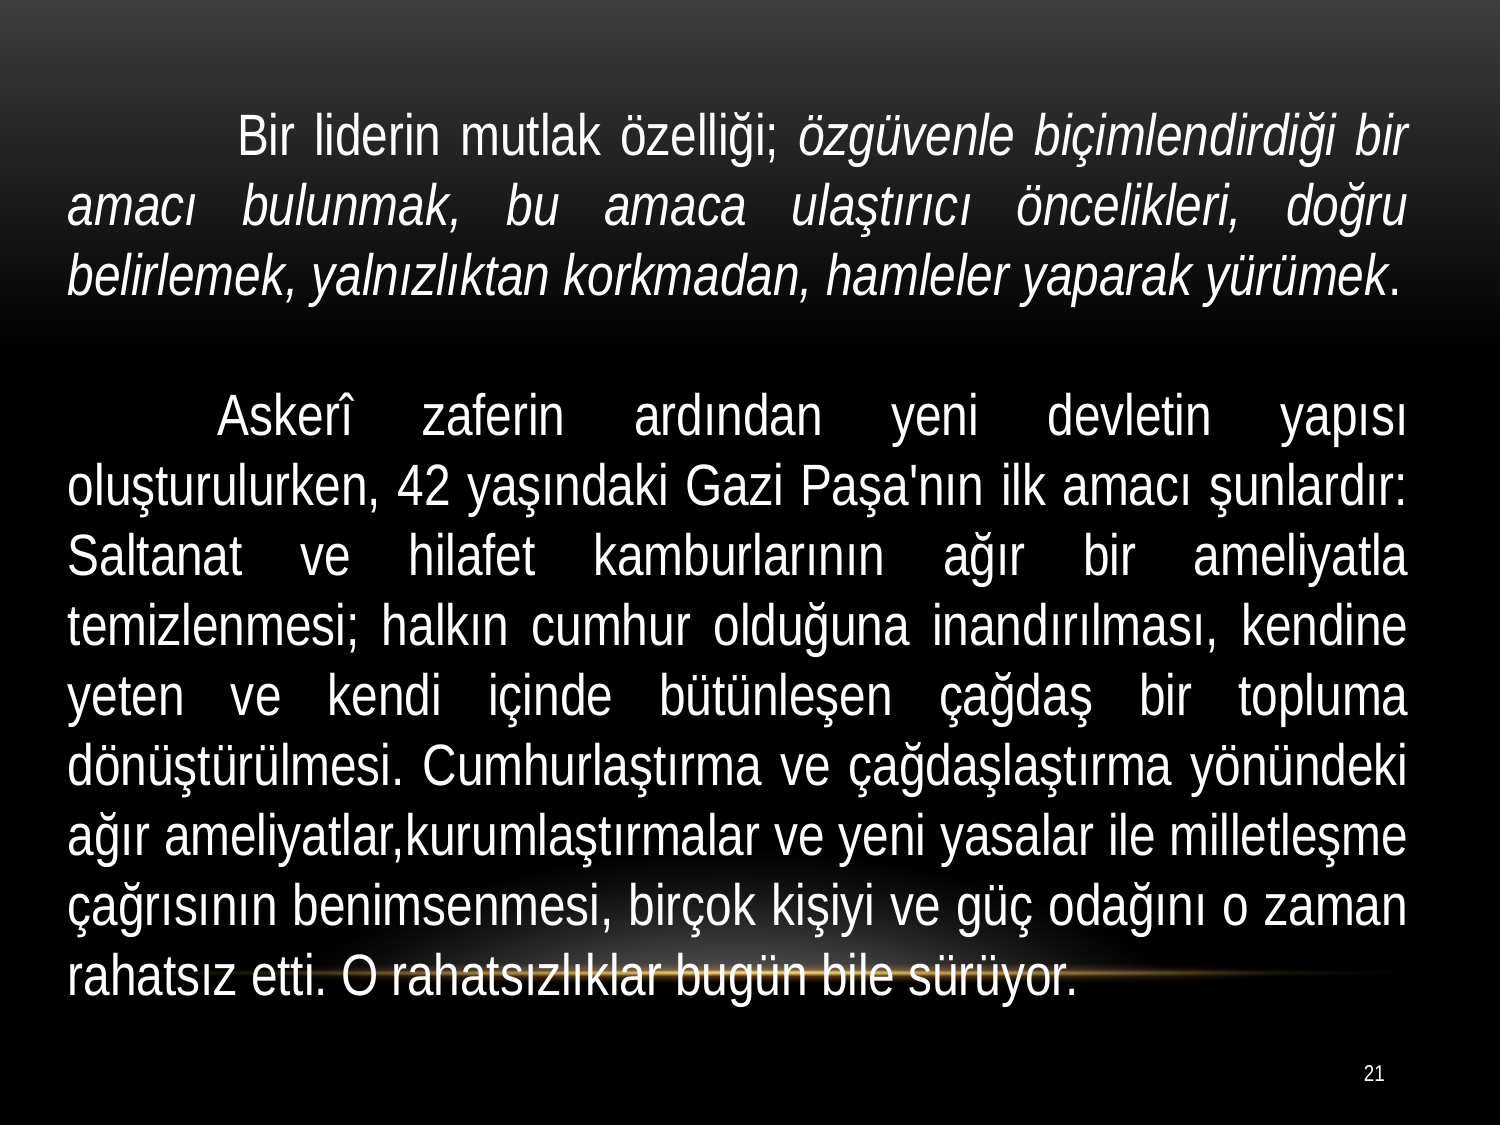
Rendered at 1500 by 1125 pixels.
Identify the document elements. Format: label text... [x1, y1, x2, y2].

text_box Bir liderin mutlak özelliği; özgüvenle biçimlendirdiği bir amacı bulunmak, bu amaca ulaştırıcı öncelikleri, doğru belirlemek, yalnızlıktan korkmadan, hamleler yaparak yürümek. Askerî zaferin ardından yeni devletin yapısı oluşturulurken, 42 yaşındaki Gazi Paşa'nın ilk amacı şunlardır: Saltanat ve hilafet kamburlarının ağır bir ameliyatla temizlenmesi; halkın cumhur olduğuna inandırılması, kendine yeten ve kendi içinde bütünleşen çağdaş bir topluma dönüştürülmesi. Cumhurlaştırma ve çağdaşlaştırma yönündeki ağır ameliyatlar,kurumlaştırmalar ve yeni yasalar ile milletleşme çağrısının benimsenmesi, birçok kişiyi ve güç odağını o zaman rahatsız etti. O rahatsızlıklar bugün bile sürüyor. [53, 90, 1424, 1015]
picture [0, 0, 1500, 1125]
slide_number 21 [1237, 1042, 1400, 1103]
